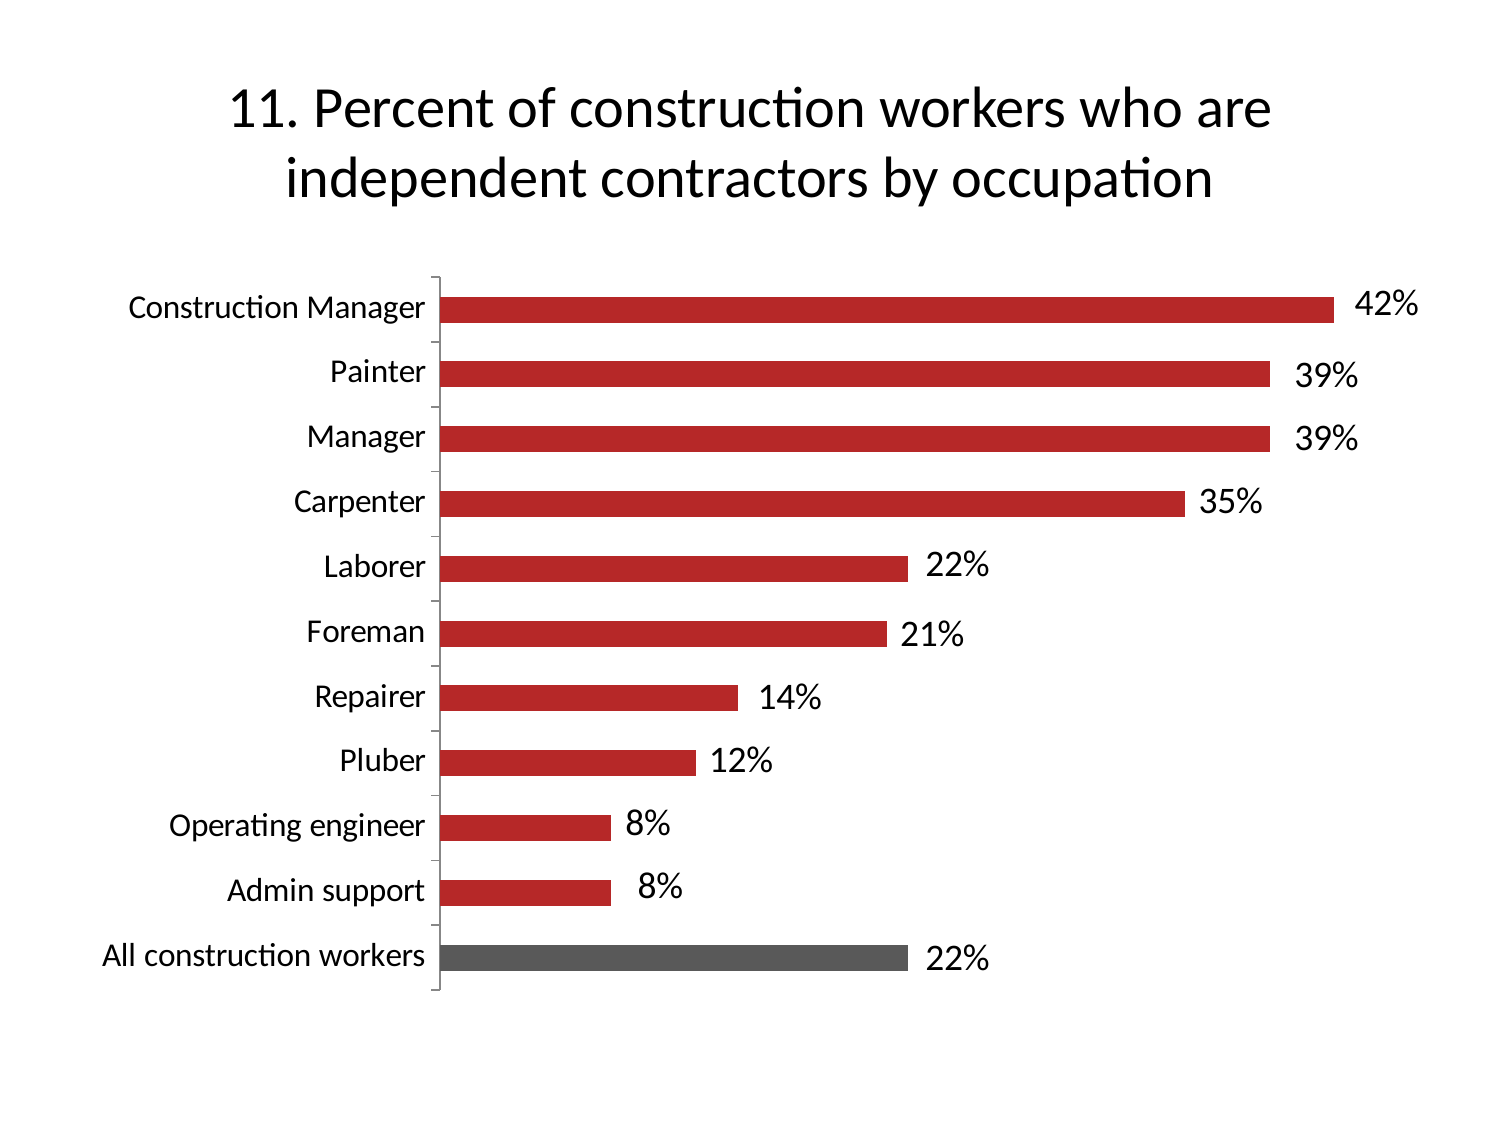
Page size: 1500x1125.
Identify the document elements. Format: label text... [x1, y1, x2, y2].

title 11. Percent of construction workers who are independent contractors by occupation [75, 45, 1425, 233]
chart [74, 262, 1426, 1006]
